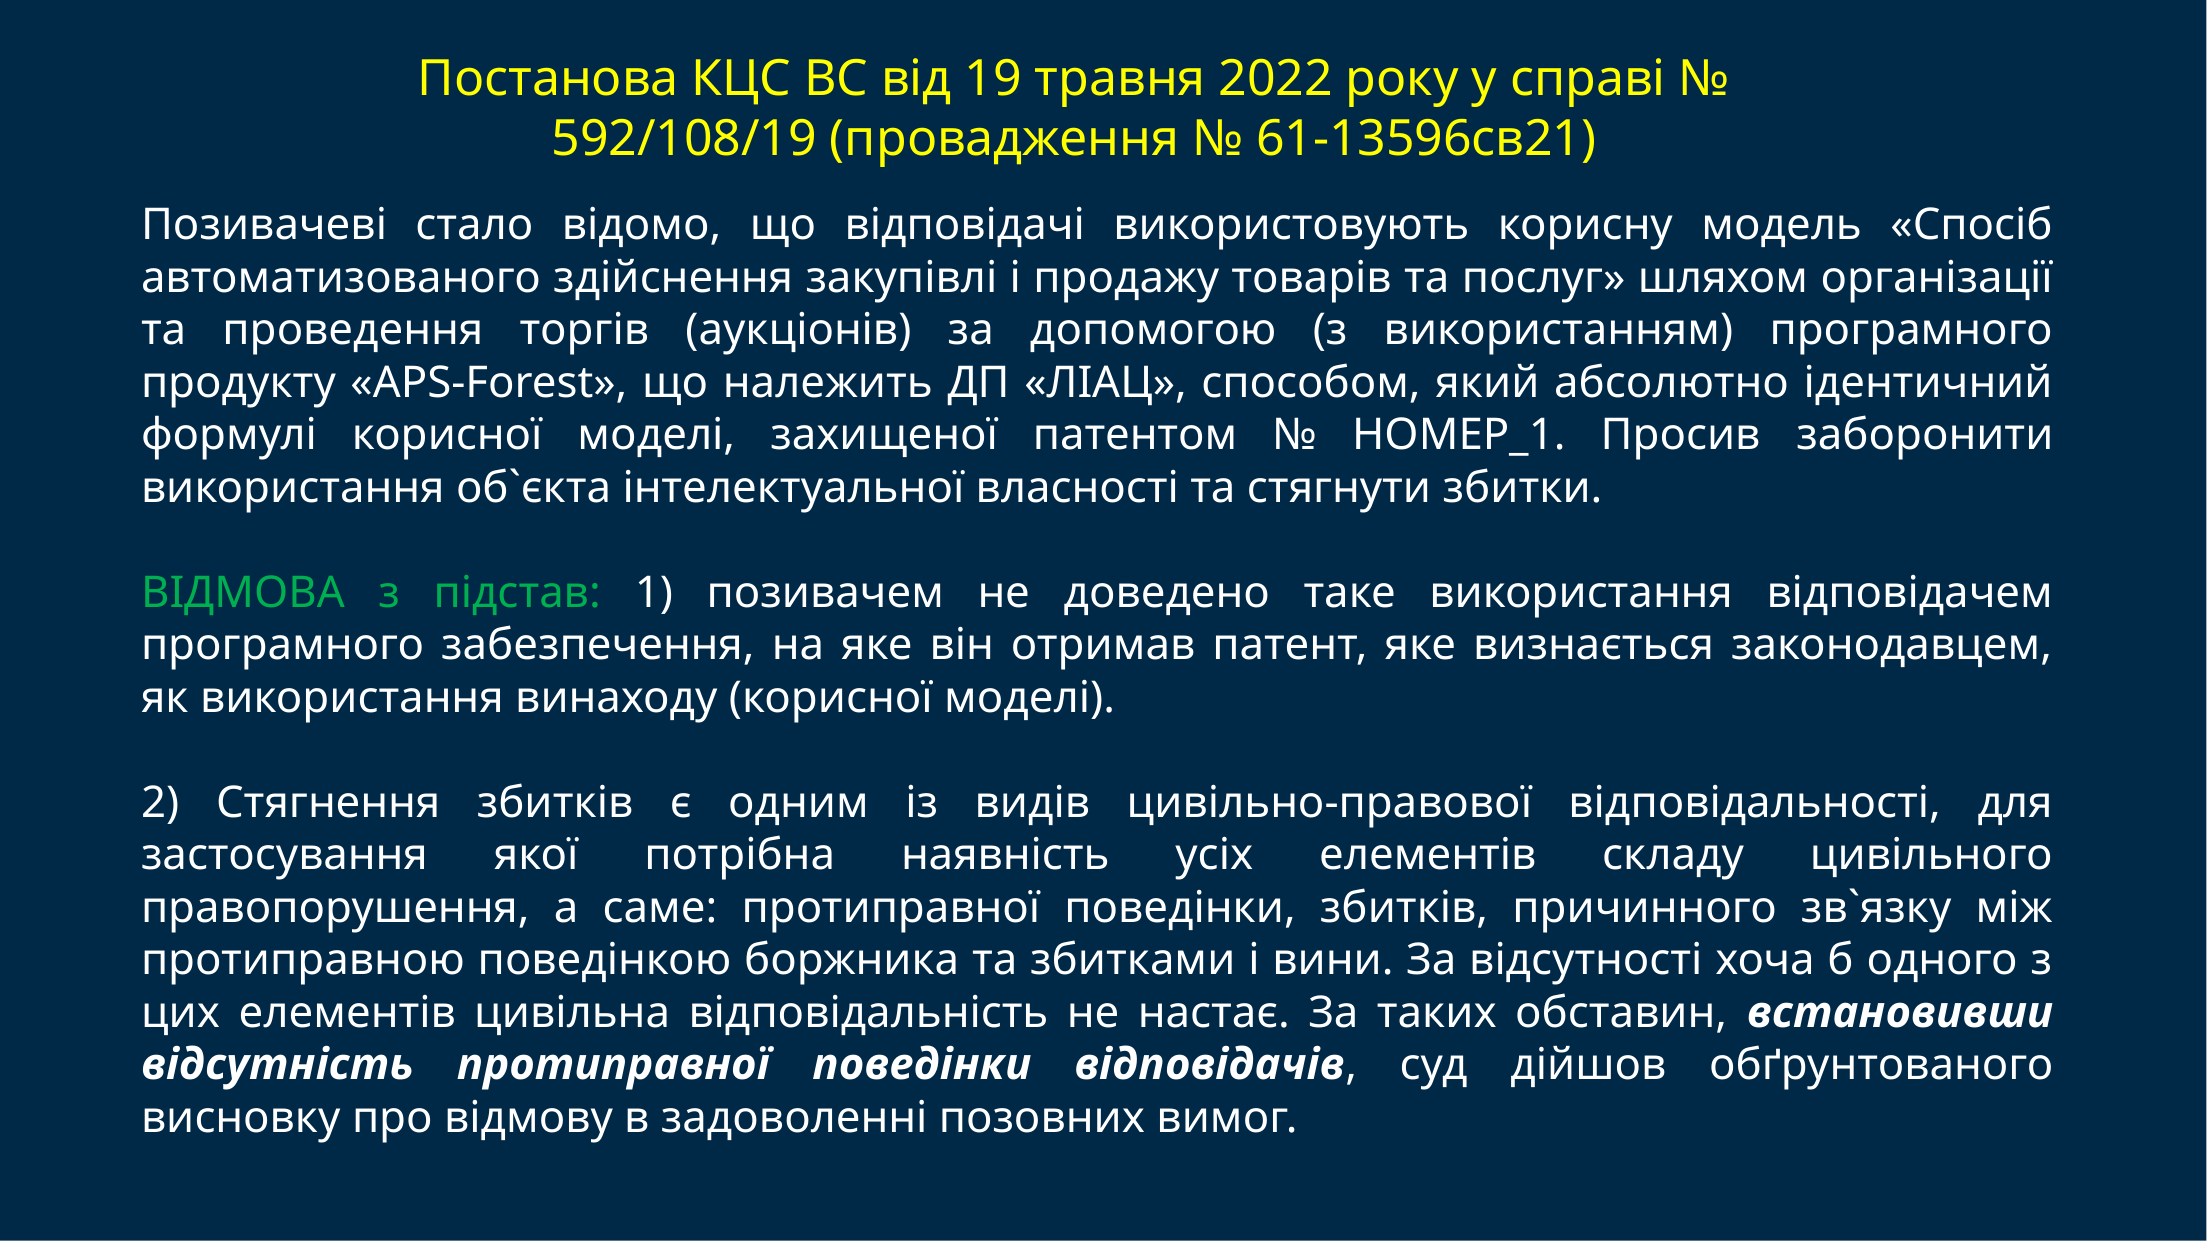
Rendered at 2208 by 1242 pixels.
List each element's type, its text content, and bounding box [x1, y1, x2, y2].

title Постанова КЦС ВС від 19 травня 2022 року у справі № 592/108/19 (провадження № 61-13596св21) [328, 45, 1820, 167]
subtitle Позивачеві стало відомо, що відповідачі використовують корисну модель «Спосіб автоматизованого здійснення закупівлі і продажу товарів та послуг» шляхом організації та проведення торгів (аукціонів) за допомогою (з використанням) програмного продукту «APS-Forest», що належить ДП «ЛІАЦ», способом, який абсолютно ідентичний формулі корисної моделі, захищеної патентом № НОМЕР_1. Просив заборонити використання об`єкта інтелектуальної власності та стягнути збитки. ВІДМОВА з підстав: 1) позивачем не доведено таке використання відповідачем програмного забезпечення, на яке він отримав патент, яке визнається законодавцем, як використання винаходу (корисної моделі). 2) Стягнення збитків є одним із видів цивільно-правової відповідальності, для застосування якої потрібна наявність усіх елементів складу цивільного правопорушення, а саме: протиправної поведінки, збитків, причинного зв`язку між протиправною поведінкою боржника та збитками і вини. За відсутності хоча б одного з цих елементів цивільна відповідальність не настає. За таких обставин, встановивши відсутність протиправної поведінки відповідачів, суд дійшов обґрунтованого висновку про відмову в задоволенні позовних вимог. [141, 195, 2054, 1242]
